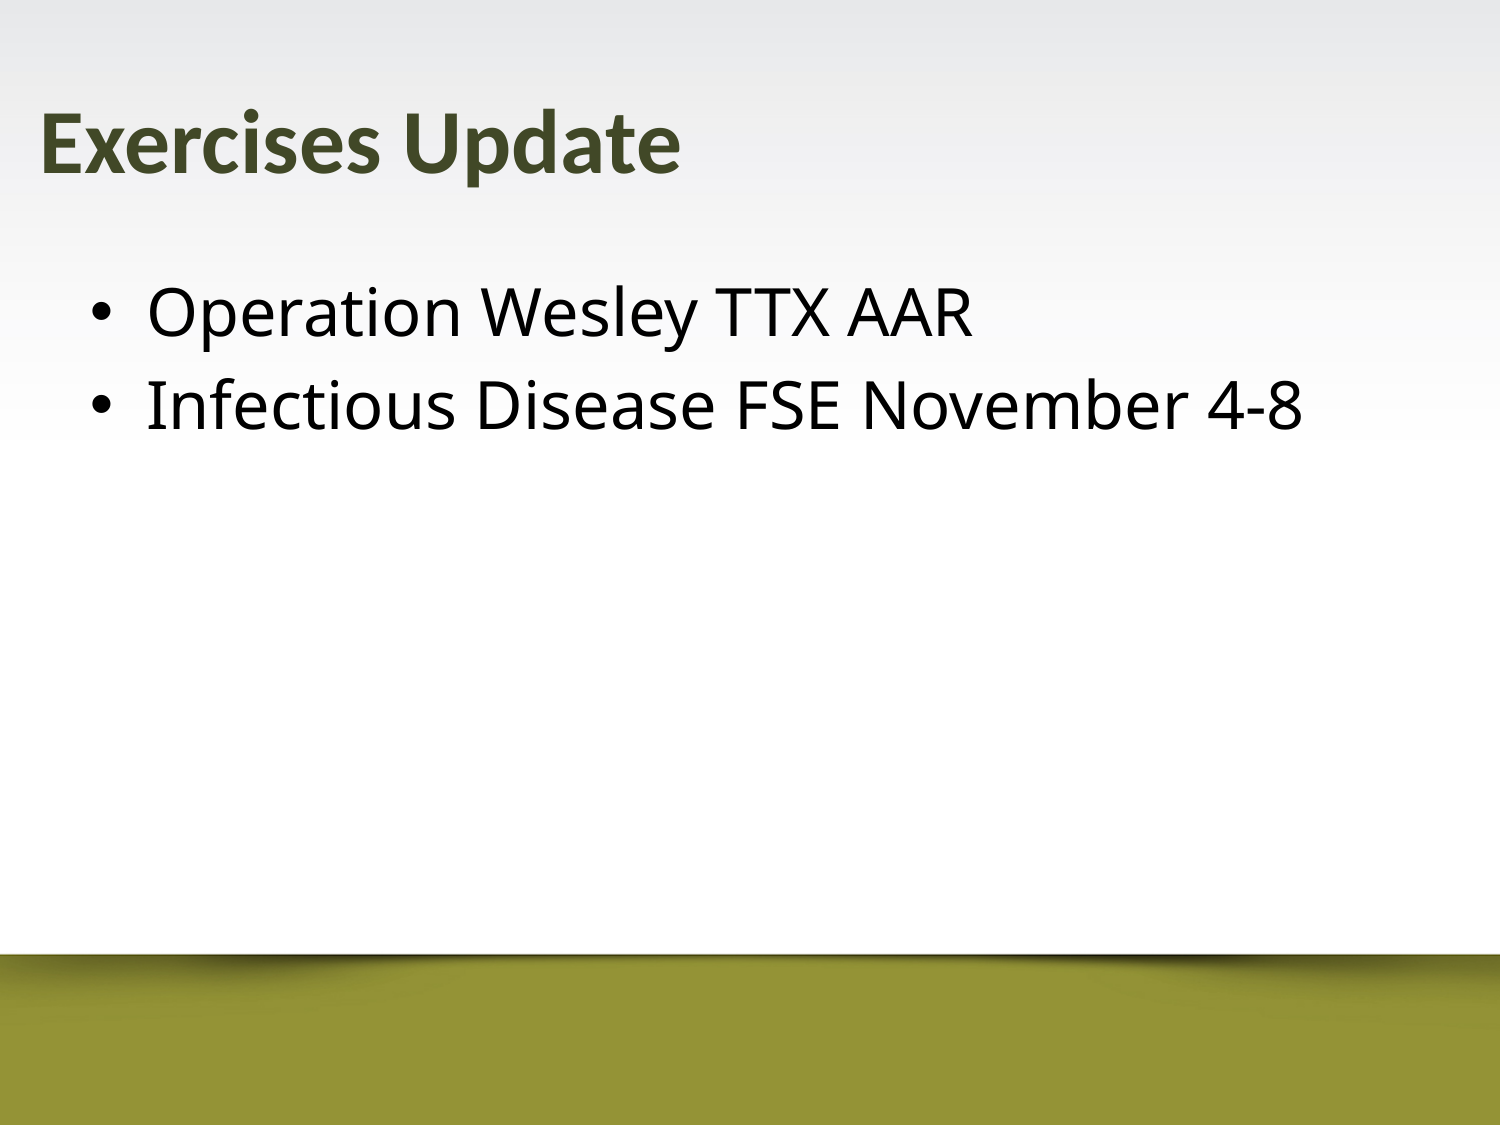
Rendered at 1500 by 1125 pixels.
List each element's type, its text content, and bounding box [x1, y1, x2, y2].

list Operation Wesley TTX AAR Infectious Disease FSE November 4-8 [75, 262, 1425, 1005]
picture [0, 0, 1500, 1125]
title Exercises Update [24, 75, 1475, 238]
